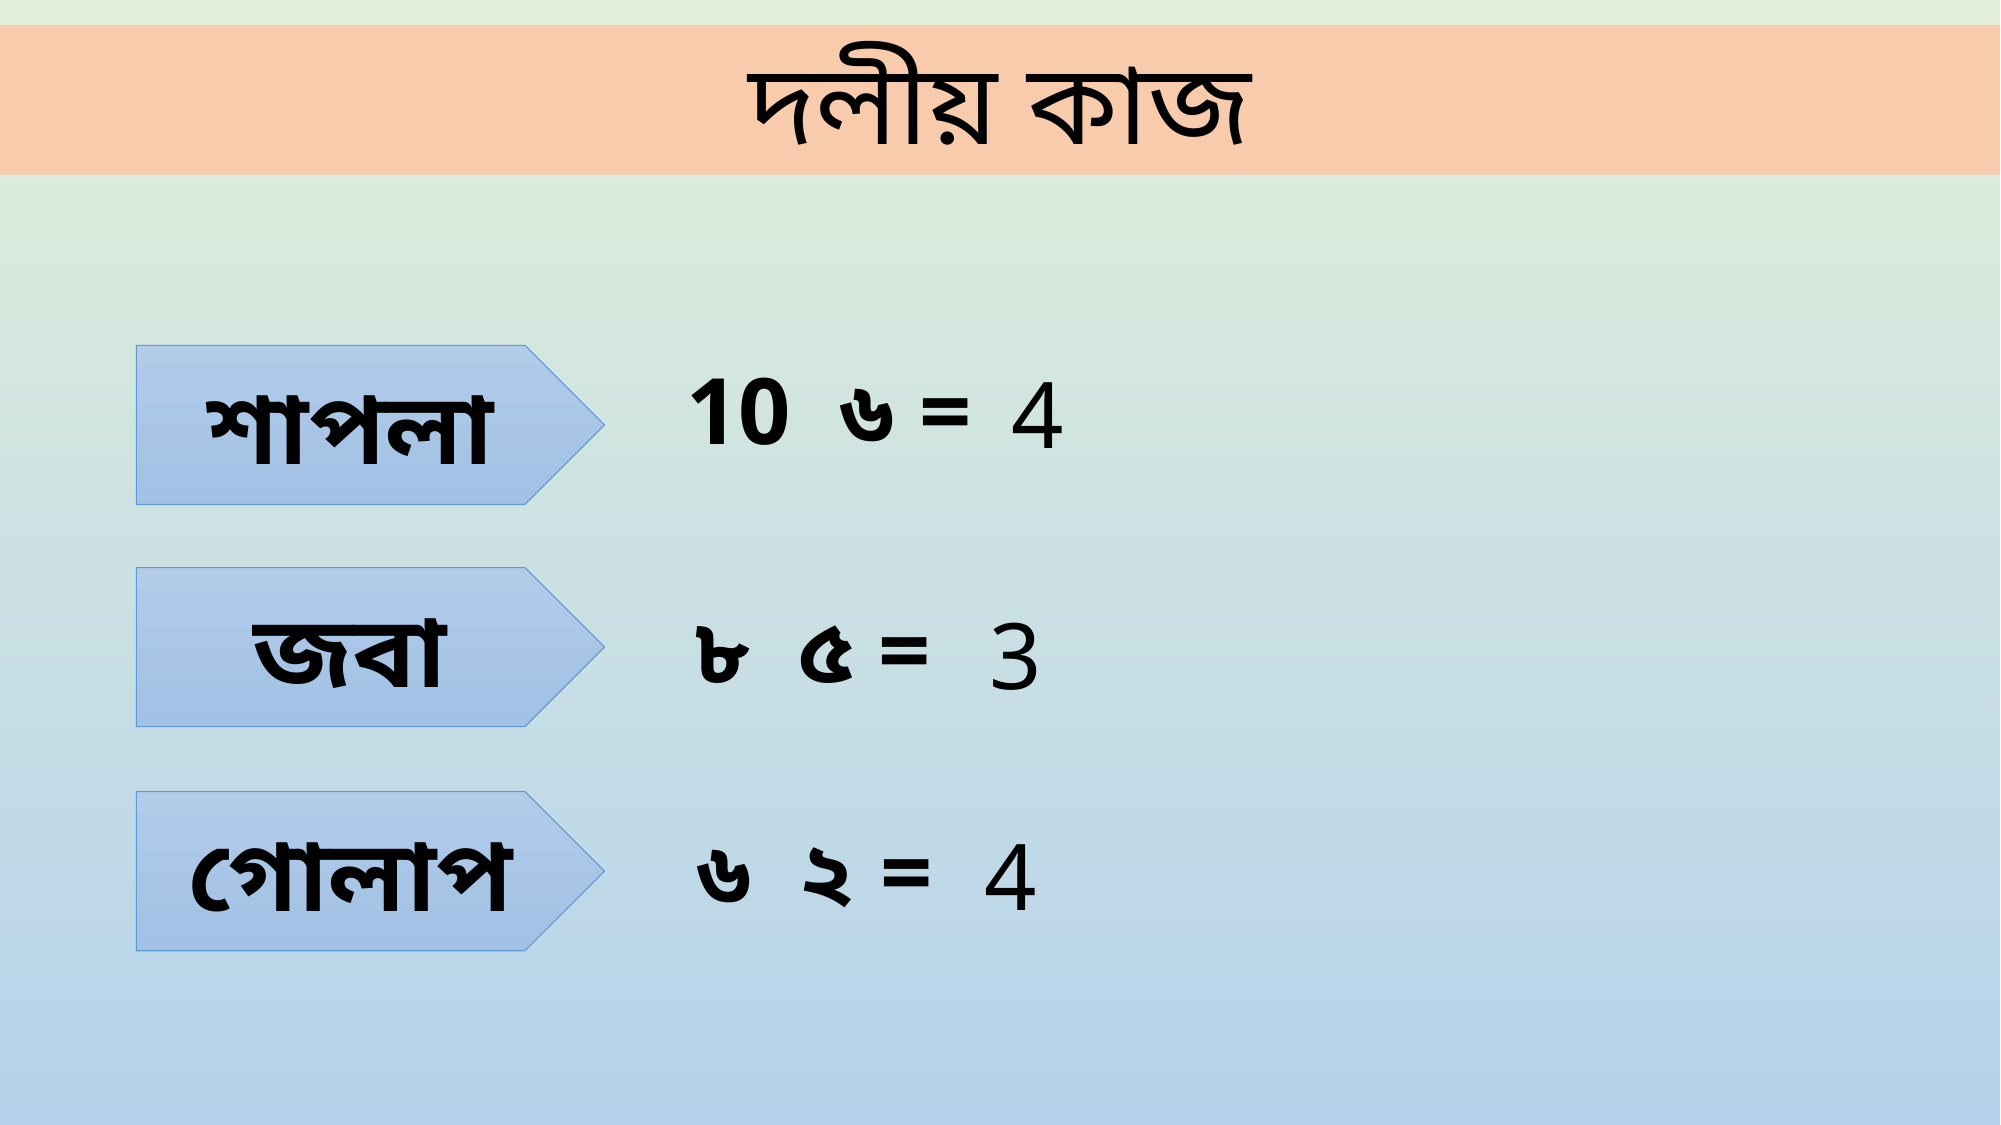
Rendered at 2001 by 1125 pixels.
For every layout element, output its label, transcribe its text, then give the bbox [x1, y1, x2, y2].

text_box 3 [975, 590, 1058, 716]
text_box শাপলা [135, 344, 606, 506]
text_box 4 [969, 811, 1052, 936]
text_box জবা [135, 567, 606, 728]
text_box 4 [996, 349, 1079, 475]
text_box গোলাপ [135, 791, 606, 952]
text_box দলীয় কাজ [0, 24, 2000, 175]
